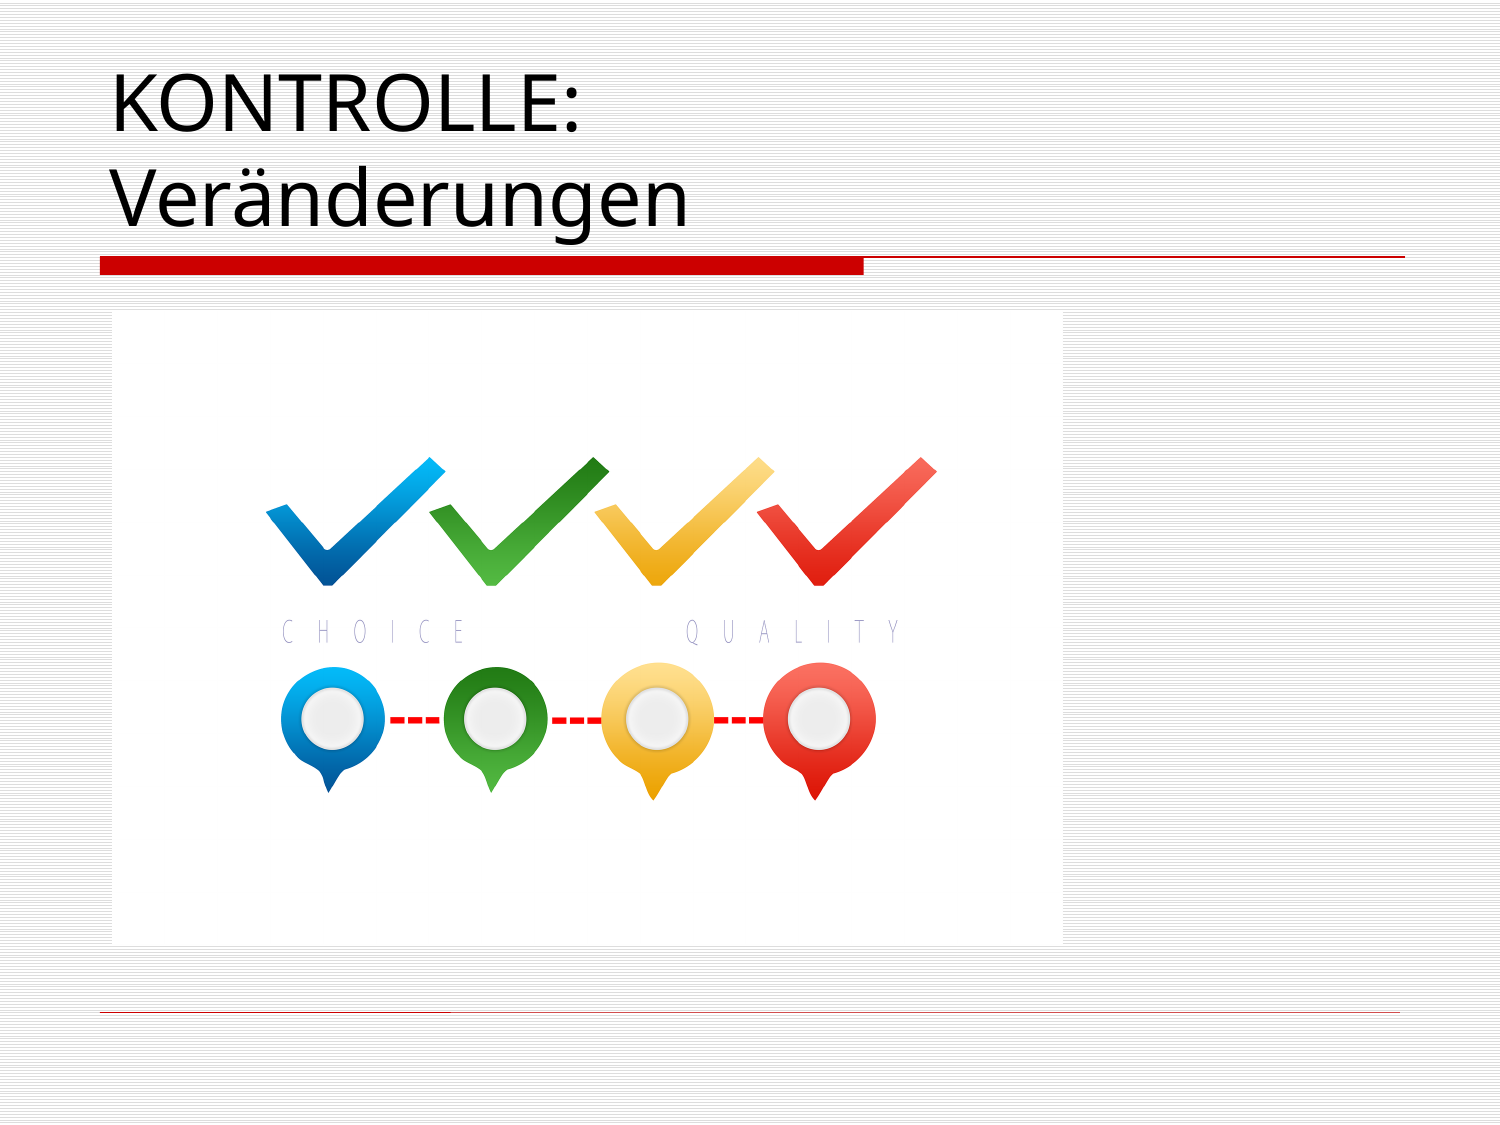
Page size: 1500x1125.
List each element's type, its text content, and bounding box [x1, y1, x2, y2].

picture [111, 310, 1064, 946]
title Kontrolle: Veränderungen [94, 50, 1407, 250]
